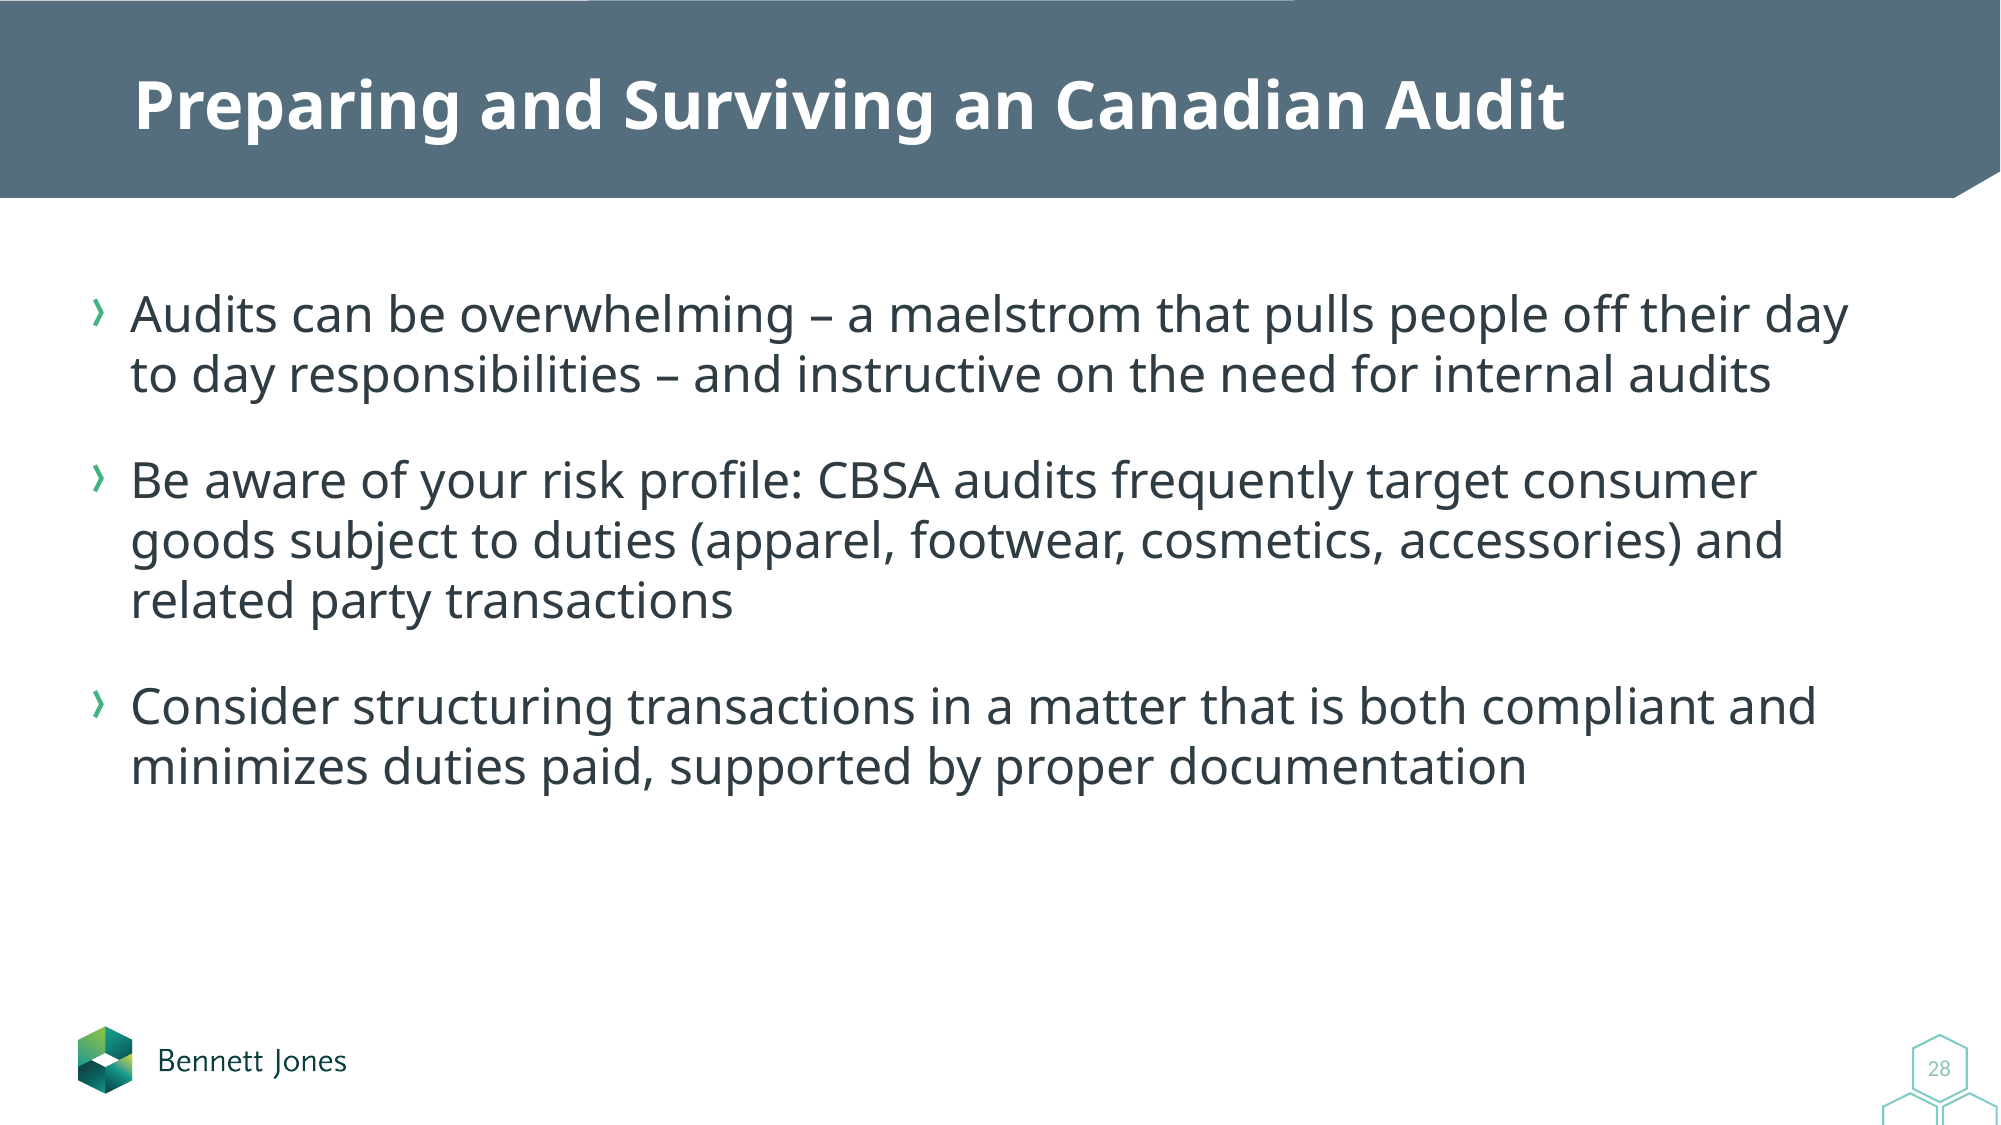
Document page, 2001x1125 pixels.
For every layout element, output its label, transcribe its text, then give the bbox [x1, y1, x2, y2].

title Preparing and Surviving an Canadian Audit [118, 27, 1884, 189]
list Audits can be overwhelming – a maelstrom that pulls people off their day to day responsibilities – and instructive on the need for internal audits Be aware of your risk profile: CBSA audits frequently target consumer goods subject to duties (apparel, footwear, cosmetics, accessories) and related party transactions Consider structuring transactions in a matter that is both compliant and minimizes duties paid, supported by proper documentation [78, 275, 1922, 937]
picture [78, 1026, 346, 1094]
slide_number 28 [1909, 1042, 1970, 1093]
